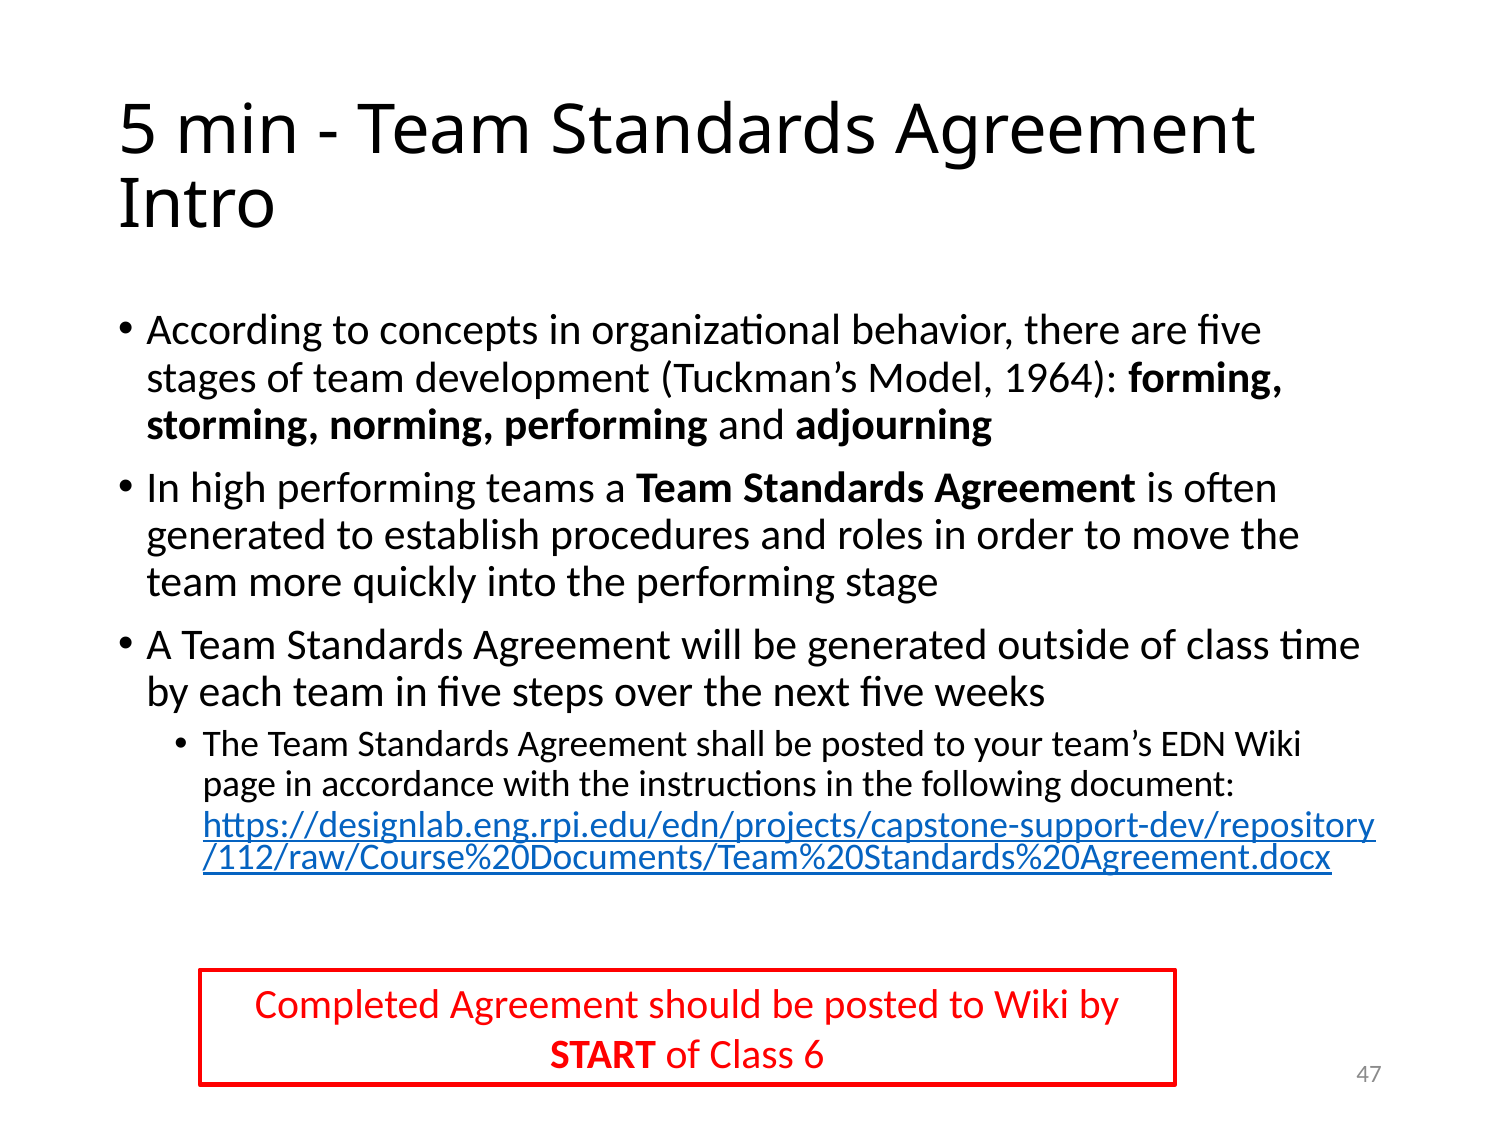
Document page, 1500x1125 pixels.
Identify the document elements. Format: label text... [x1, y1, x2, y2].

list According to concepts in organizational behavior, there are five stages of team development (Tuckman’s Model, 1964): forming, storming, norming, performing and adjourning In high performing teams a Team Standards Agreement is often generated to establish procedures and roles in order to move the team more quickly into the performing stage A Team Standards Agreement will be generated outside of class time by each team in five steps over the next five weeks The Team Standards Agreement shall be posted to your team’s EDN Wiki page in accordance with the instructions in the following document: https://designlab.eng.rpi.edu/edn/projects/capstone-support-dev/repository/112/raw/Course%20Documents/Team%20Standards%20Agreement.docx [103, 299, 1397, 1014]
text_box Completed Agreement should be posted to Wiki by START of Class 6 [199, 969, 1175, 1085]
title 5 min - Team Standards Agreement Intro [103, 59, 1397, 278]
slide_number 47 [1059, 1042, 1397, 1103]
